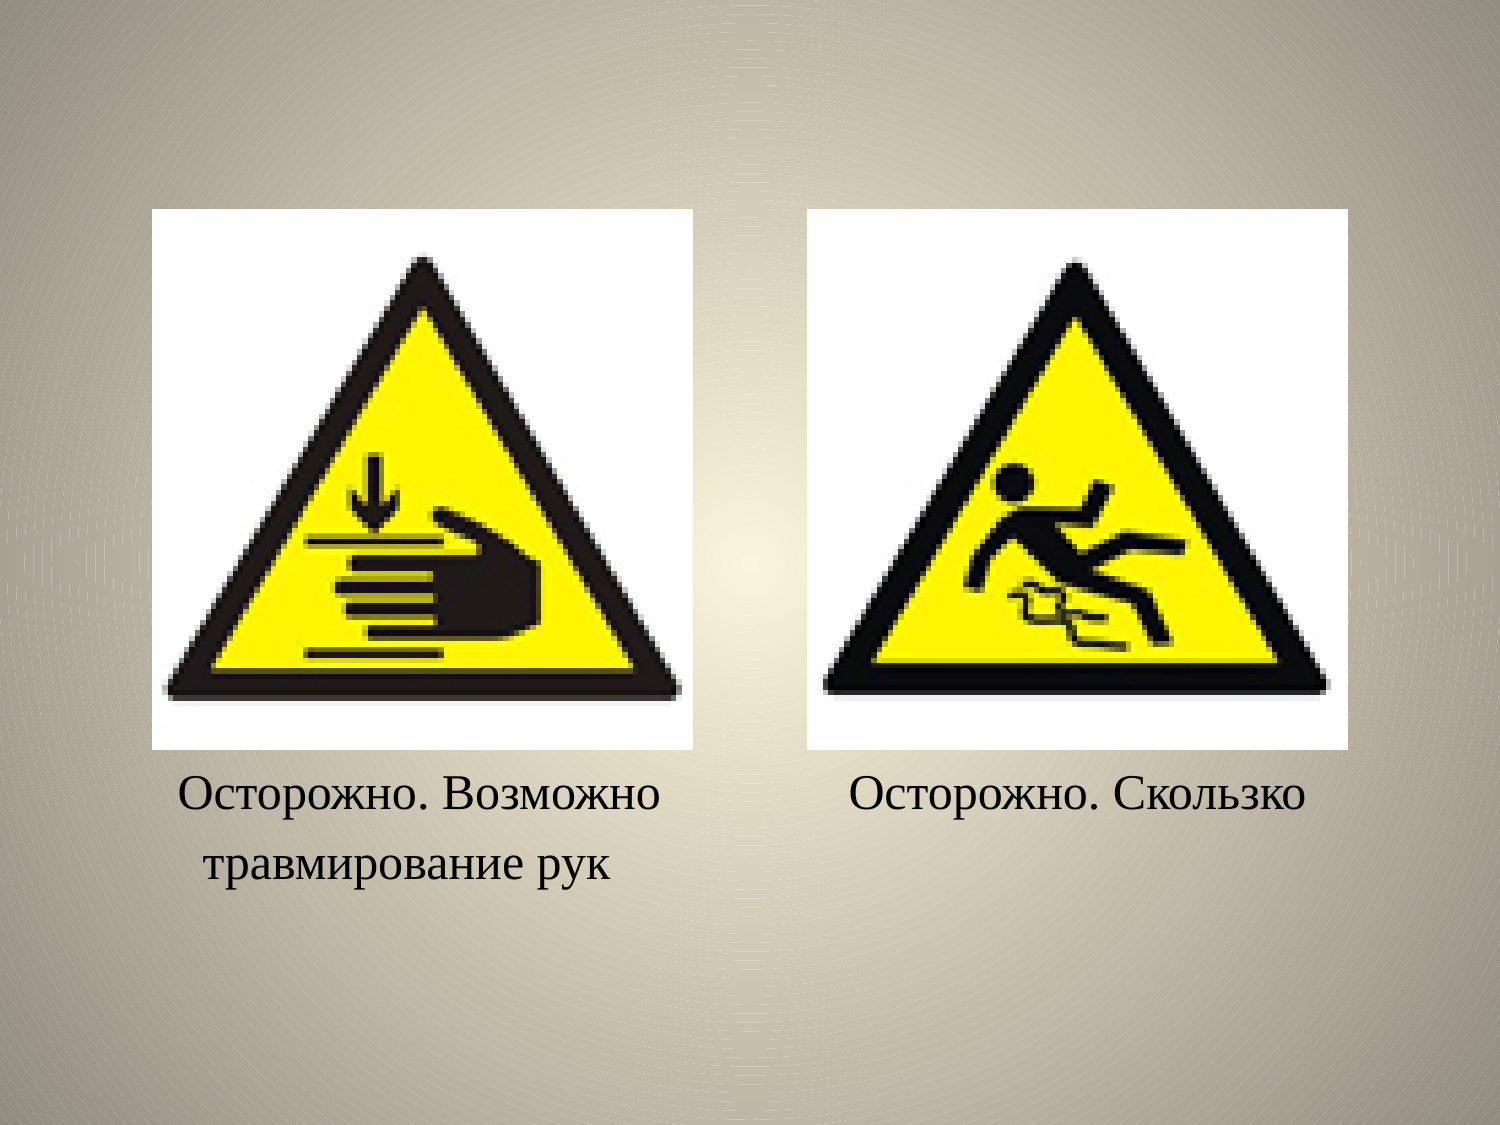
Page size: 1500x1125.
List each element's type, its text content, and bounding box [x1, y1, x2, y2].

picture [152, 209, 694, 751]
list Осторожно. Возможно Осторожно. Скользко травмирование рук [75, 262, 1425, 1005]
picture [806, 209, 1348, 751]
